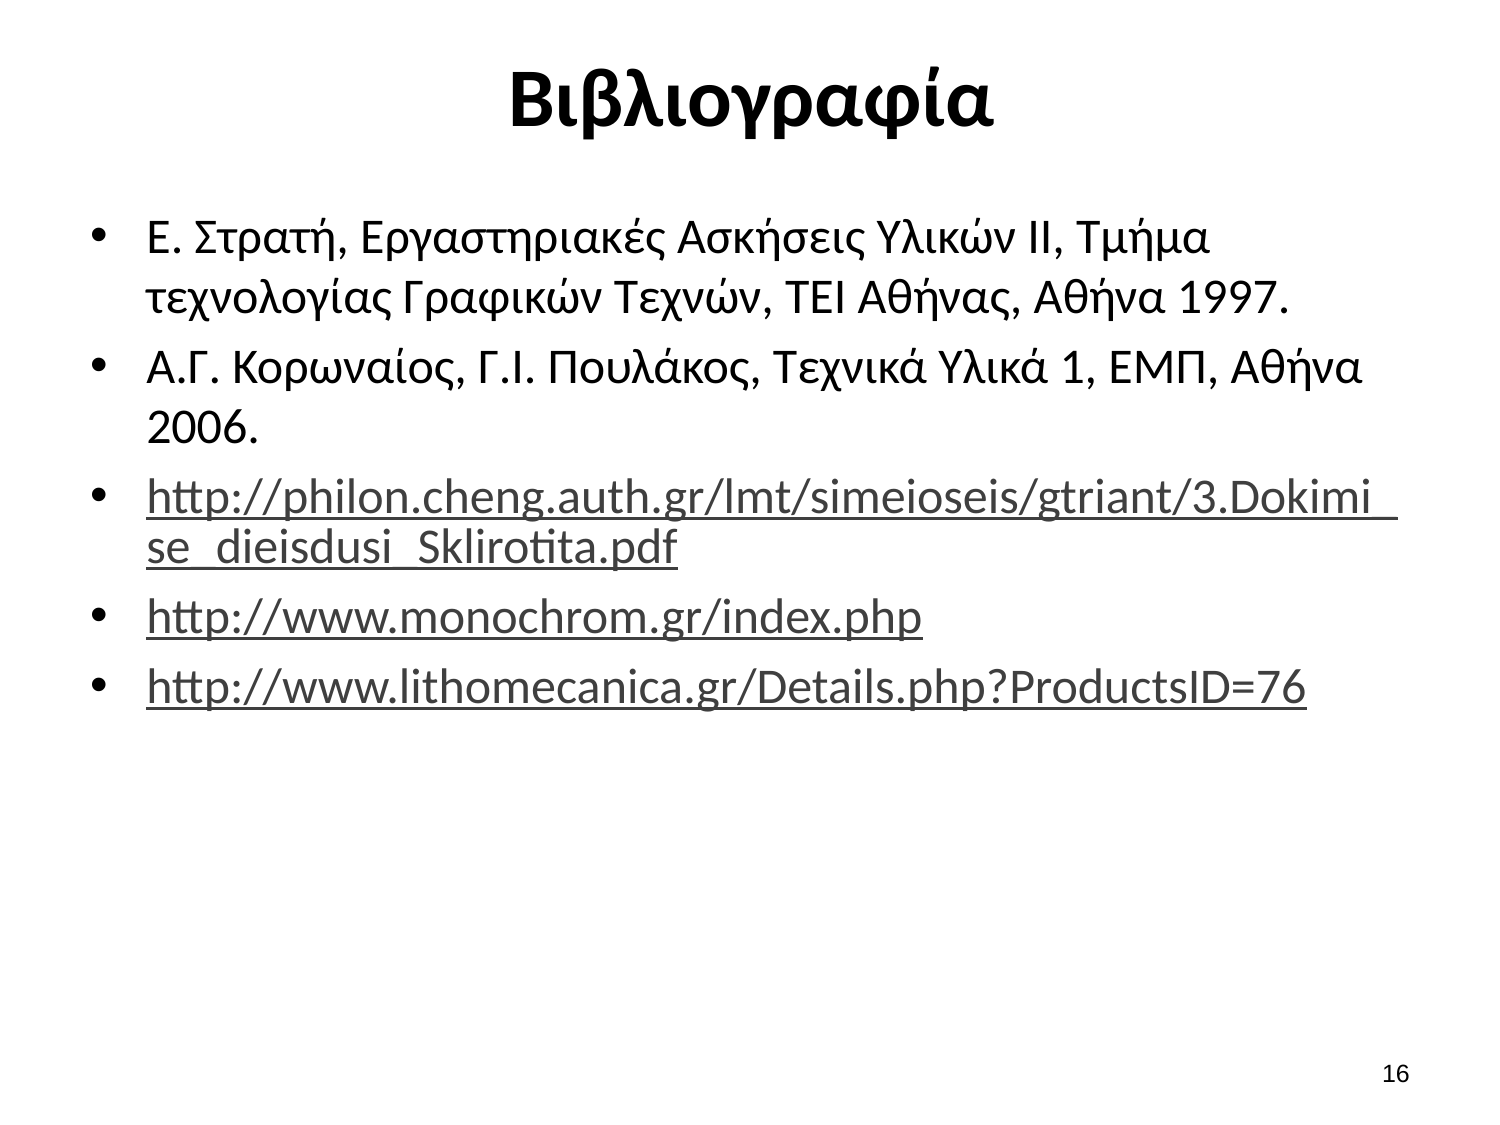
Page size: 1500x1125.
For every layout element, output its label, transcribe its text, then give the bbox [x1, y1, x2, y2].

title Βιβλιογραφία [76, 19, 1427, 169]
slide_number 15 [1074, 1042, 1425, 1103]
list Ε. Στρατή, Εργαστηριακές Ασκήσεις Υλικών ΙΙ, Τμήμα τεχνολογίας Γραφικών Τεχνών, ΤΕΙ Αθήνας, Αθήνα 1997. Α.Γ. Κορωναίος, Γ.Ι. Πουλάκος, Τεχνικά Υλικά 1, ΕΜΠ, Αθήνα 2006. http://philon.cheng.auth.gr/lmt/simeioseis/gtriant/3.Dokimi_se_dieisdusi_Sklirotita.pdf http://www.monochrom.gr/index.php http://www.lithomecanica.gr/Details.php?ProductsID=76 [75, 196, 1425, 1024]
